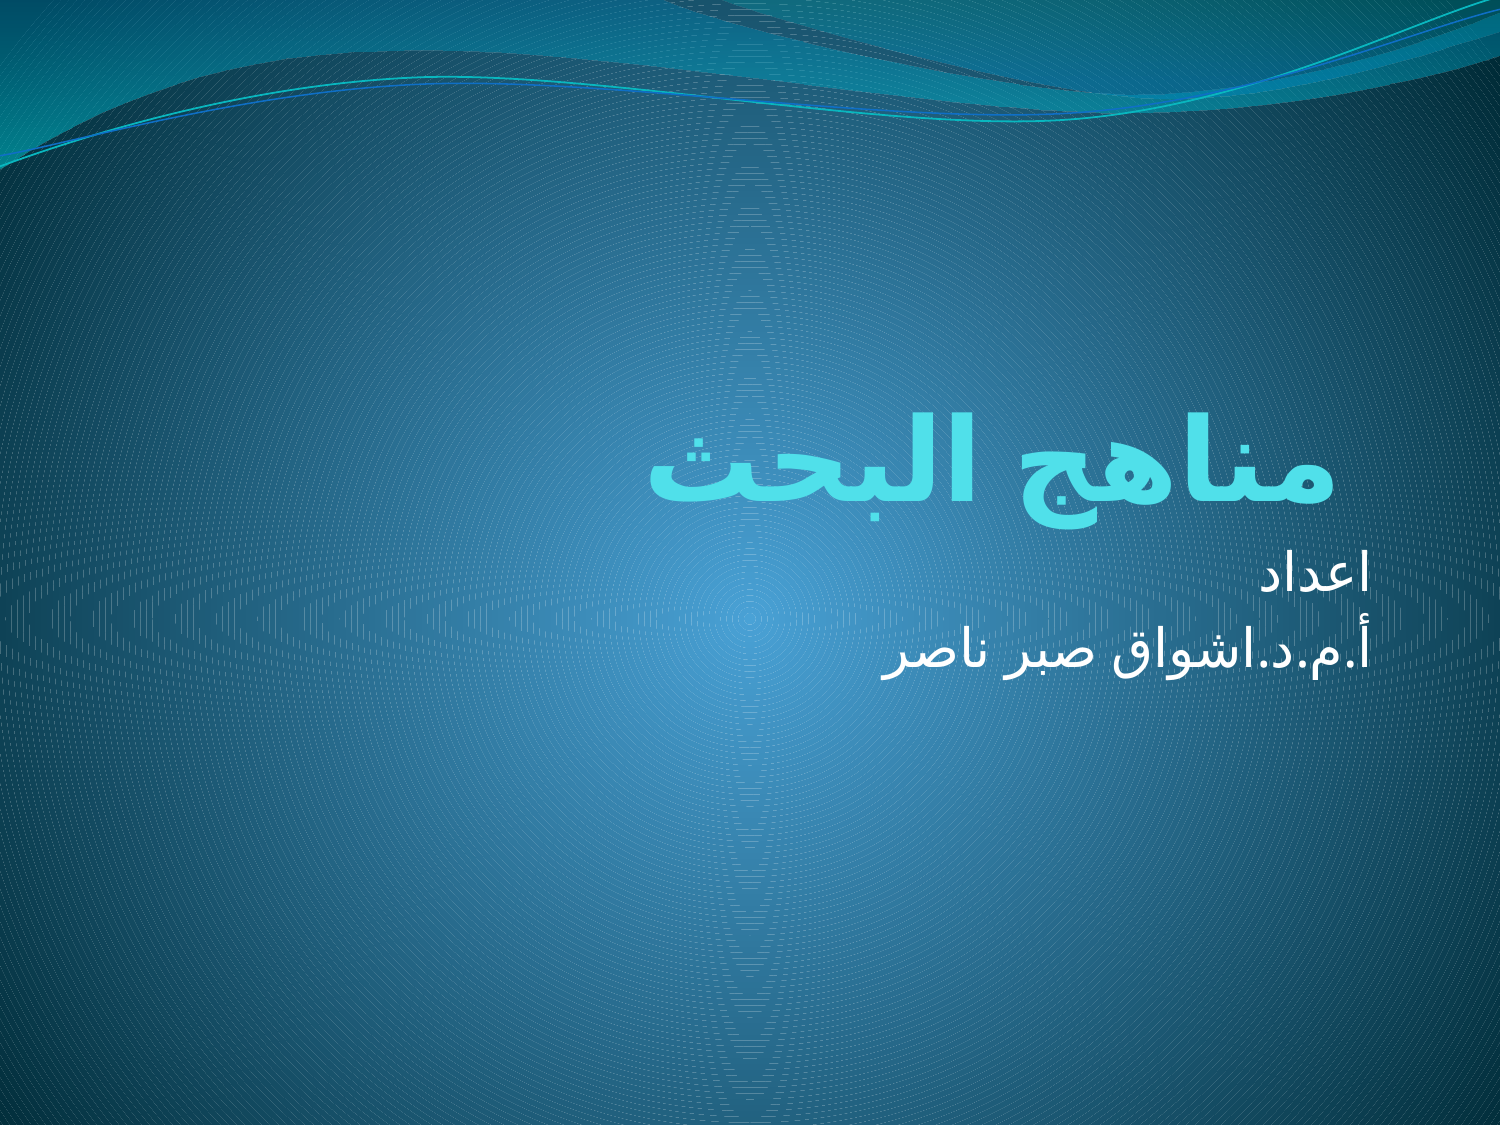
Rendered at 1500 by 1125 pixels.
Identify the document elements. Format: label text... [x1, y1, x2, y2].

title مناهج البحث [87, 224, 1376, 525]
subtitle اعداد أ.م.د.اشواق صبر ناصر [87, 529, 1376, 818]
